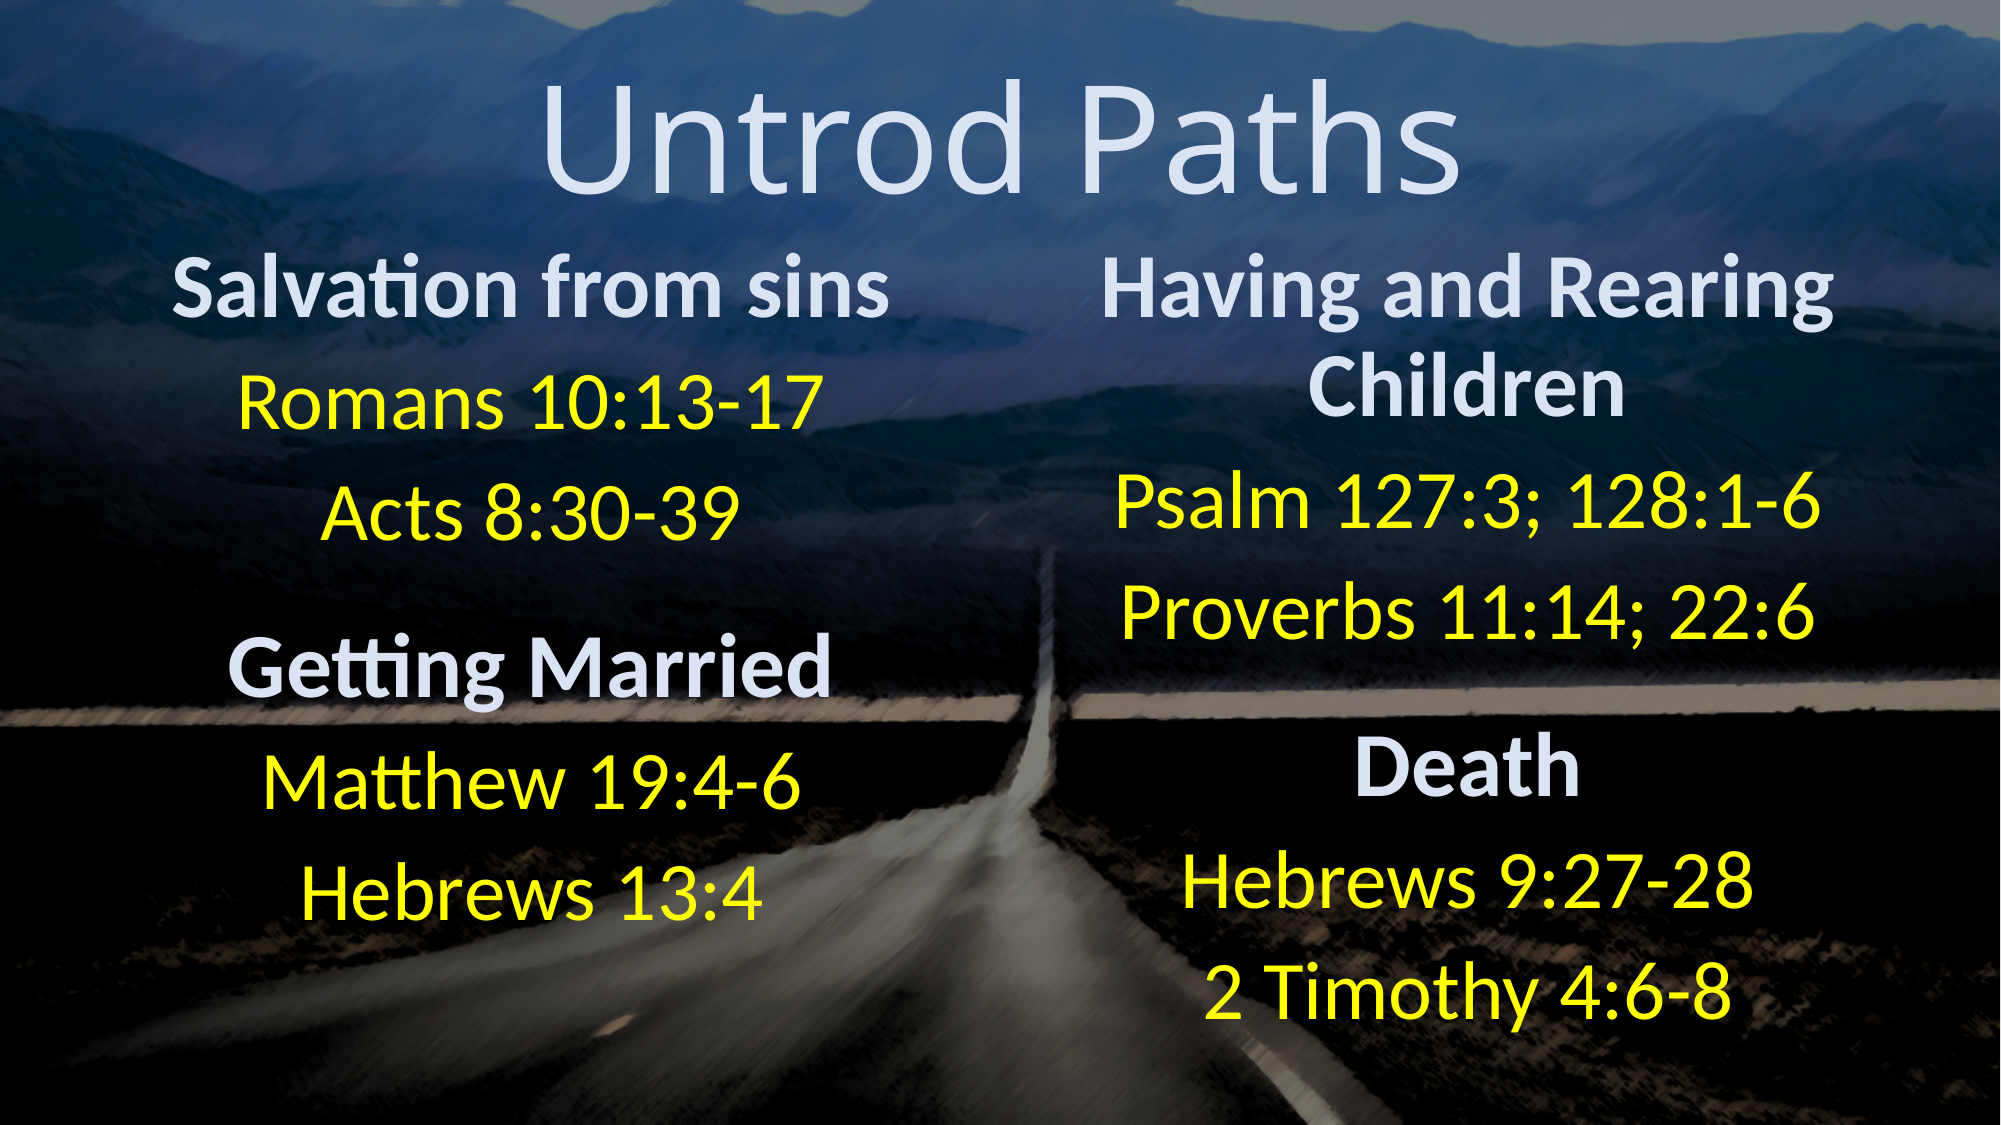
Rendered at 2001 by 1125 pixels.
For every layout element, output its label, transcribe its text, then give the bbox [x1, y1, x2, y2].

picture [0, 0, 2001, 1125]
title Untrod Paths [137, 35, 1863, 254]
list Having and Rearing Children Psalm 127:3; 128:1-6 Proverbs 11:14; 22:6 Death Hebrews 9:27-28 2 Timothy 4:6-8 [1074, 230, 1863, 1080]
list Salvation from sins Romans 10:13-17 Acts 8:30-39 Getting Married Matthew 19:4-6 Hebrews 13:4 [137, 230, 926, 1039]
